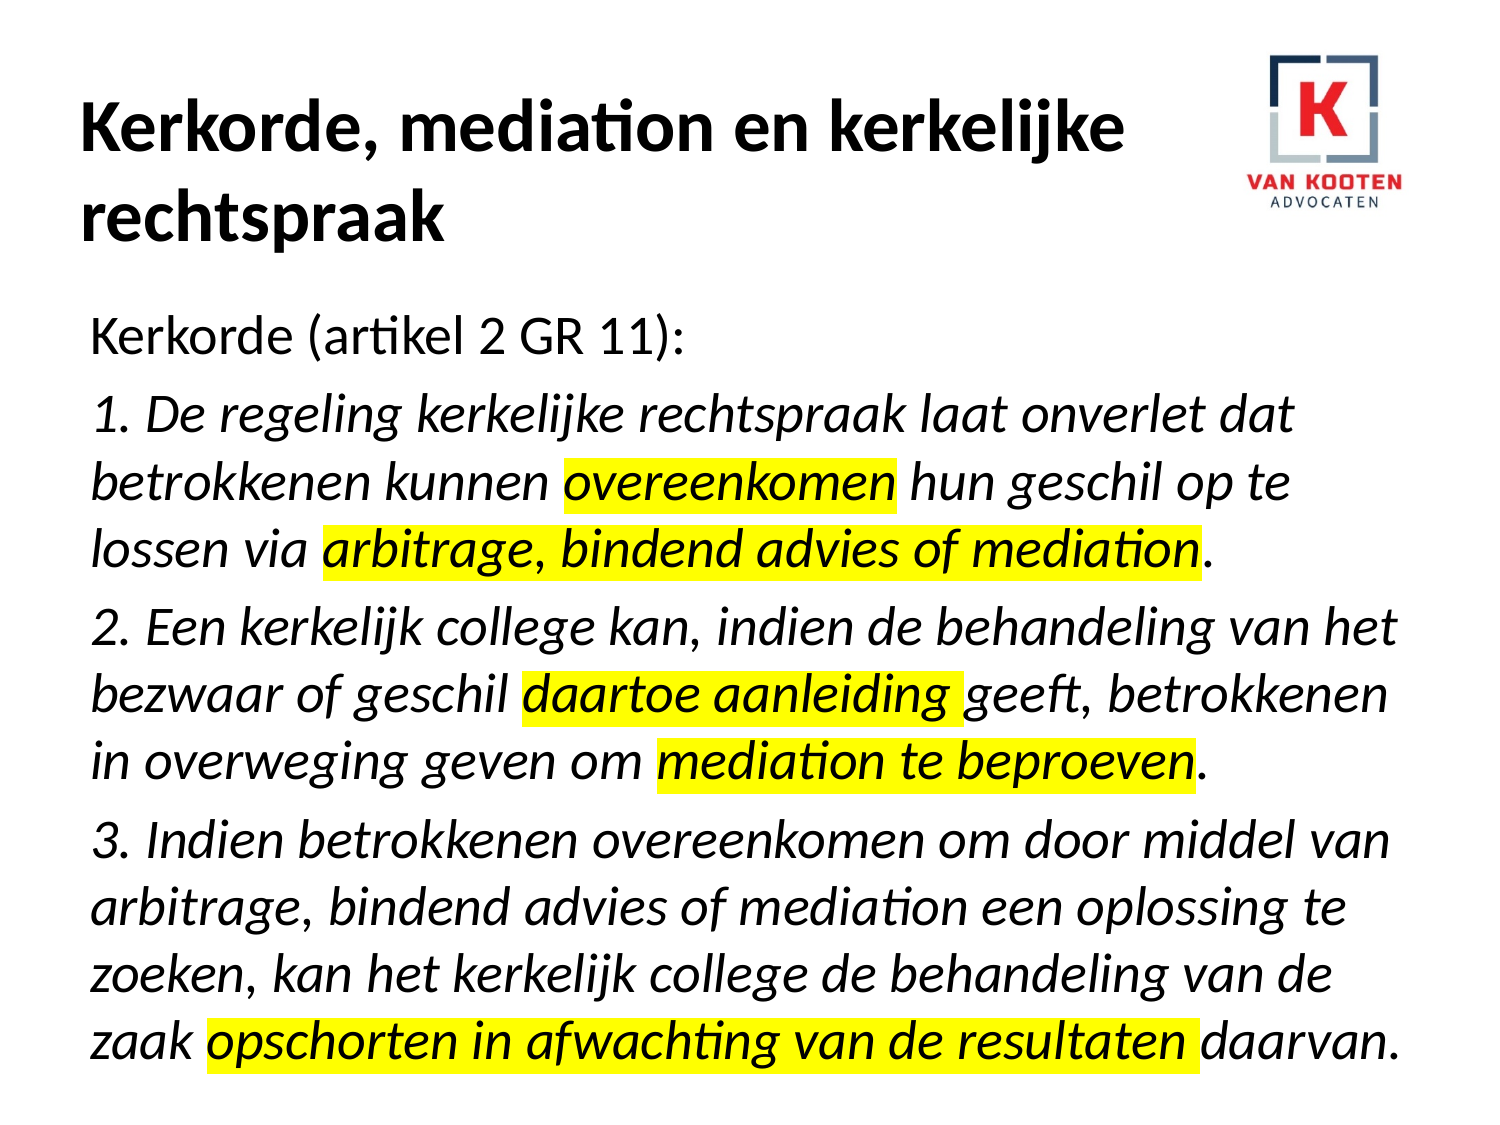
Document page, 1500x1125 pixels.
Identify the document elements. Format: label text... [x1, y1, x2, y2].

list Kerkorde (artikel 2 GR 11): 1. De regeling kerkelijke rechtspraak laat onverlet dat betrokkenen kunnen overeenkomen hun geschil op te lossen via arbitrage, bindend advies of mediation. 2. Een kerkelijk college kan, indien de behandeling van het bezwaar of geschil daartoe aanleiding geeft, betrokkenen in overweging geven om mediation te beproeven. 3. Indien betrokkenen overeenkomen om door middel van arbitrage, bindend advies of mediation een oplossing te zoeken, kan het kerkelijk college de behandeling van de zaak opschorten in afwachting van de resultaten daarvan. [75, 290, 1436, 1094]
picture [1222, 30, 1424, 232]
title Kerkorde, mediation en kerkelijke rechtspraak [64, 90, 1415, 244]
